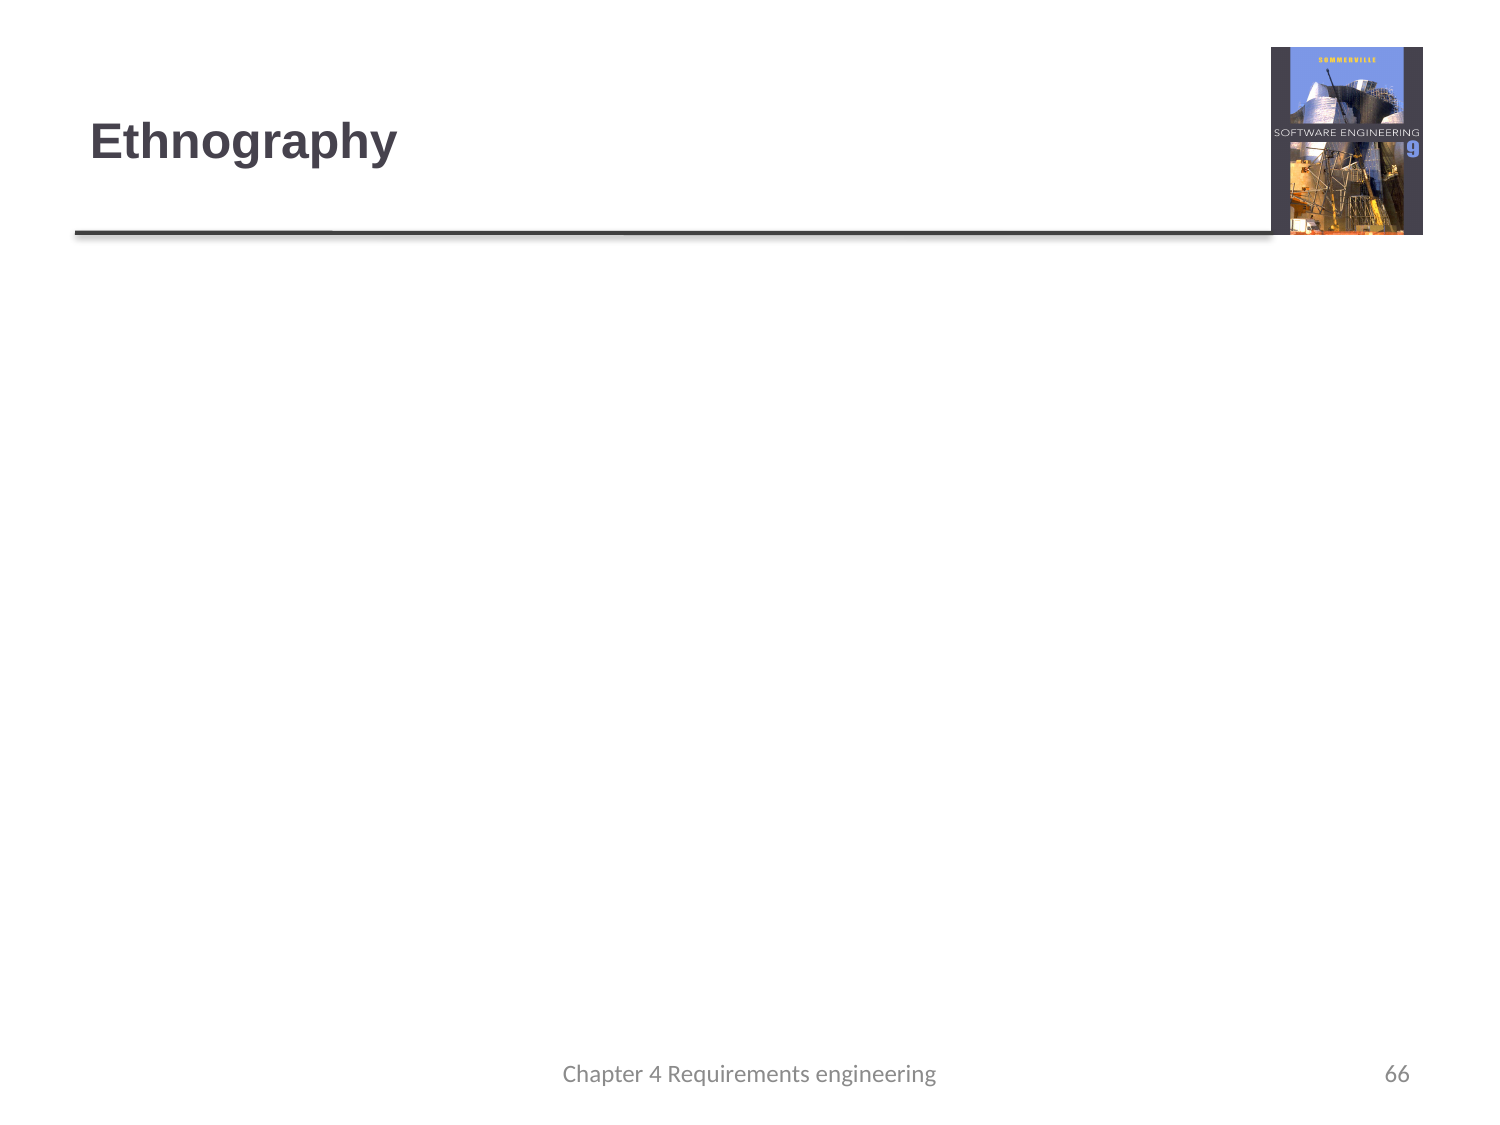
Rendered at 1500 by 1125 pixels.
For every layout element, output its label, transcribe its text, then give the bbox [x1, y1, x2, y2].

picture [1272, 47, 1423, 235]
footer Chapter 4 Requirements engineering [512, 1042, 988, 1103]
title Ethnography [74, 44, 1272, 233]
slide_number 66 [1074, 1042, 1425, 1103]
